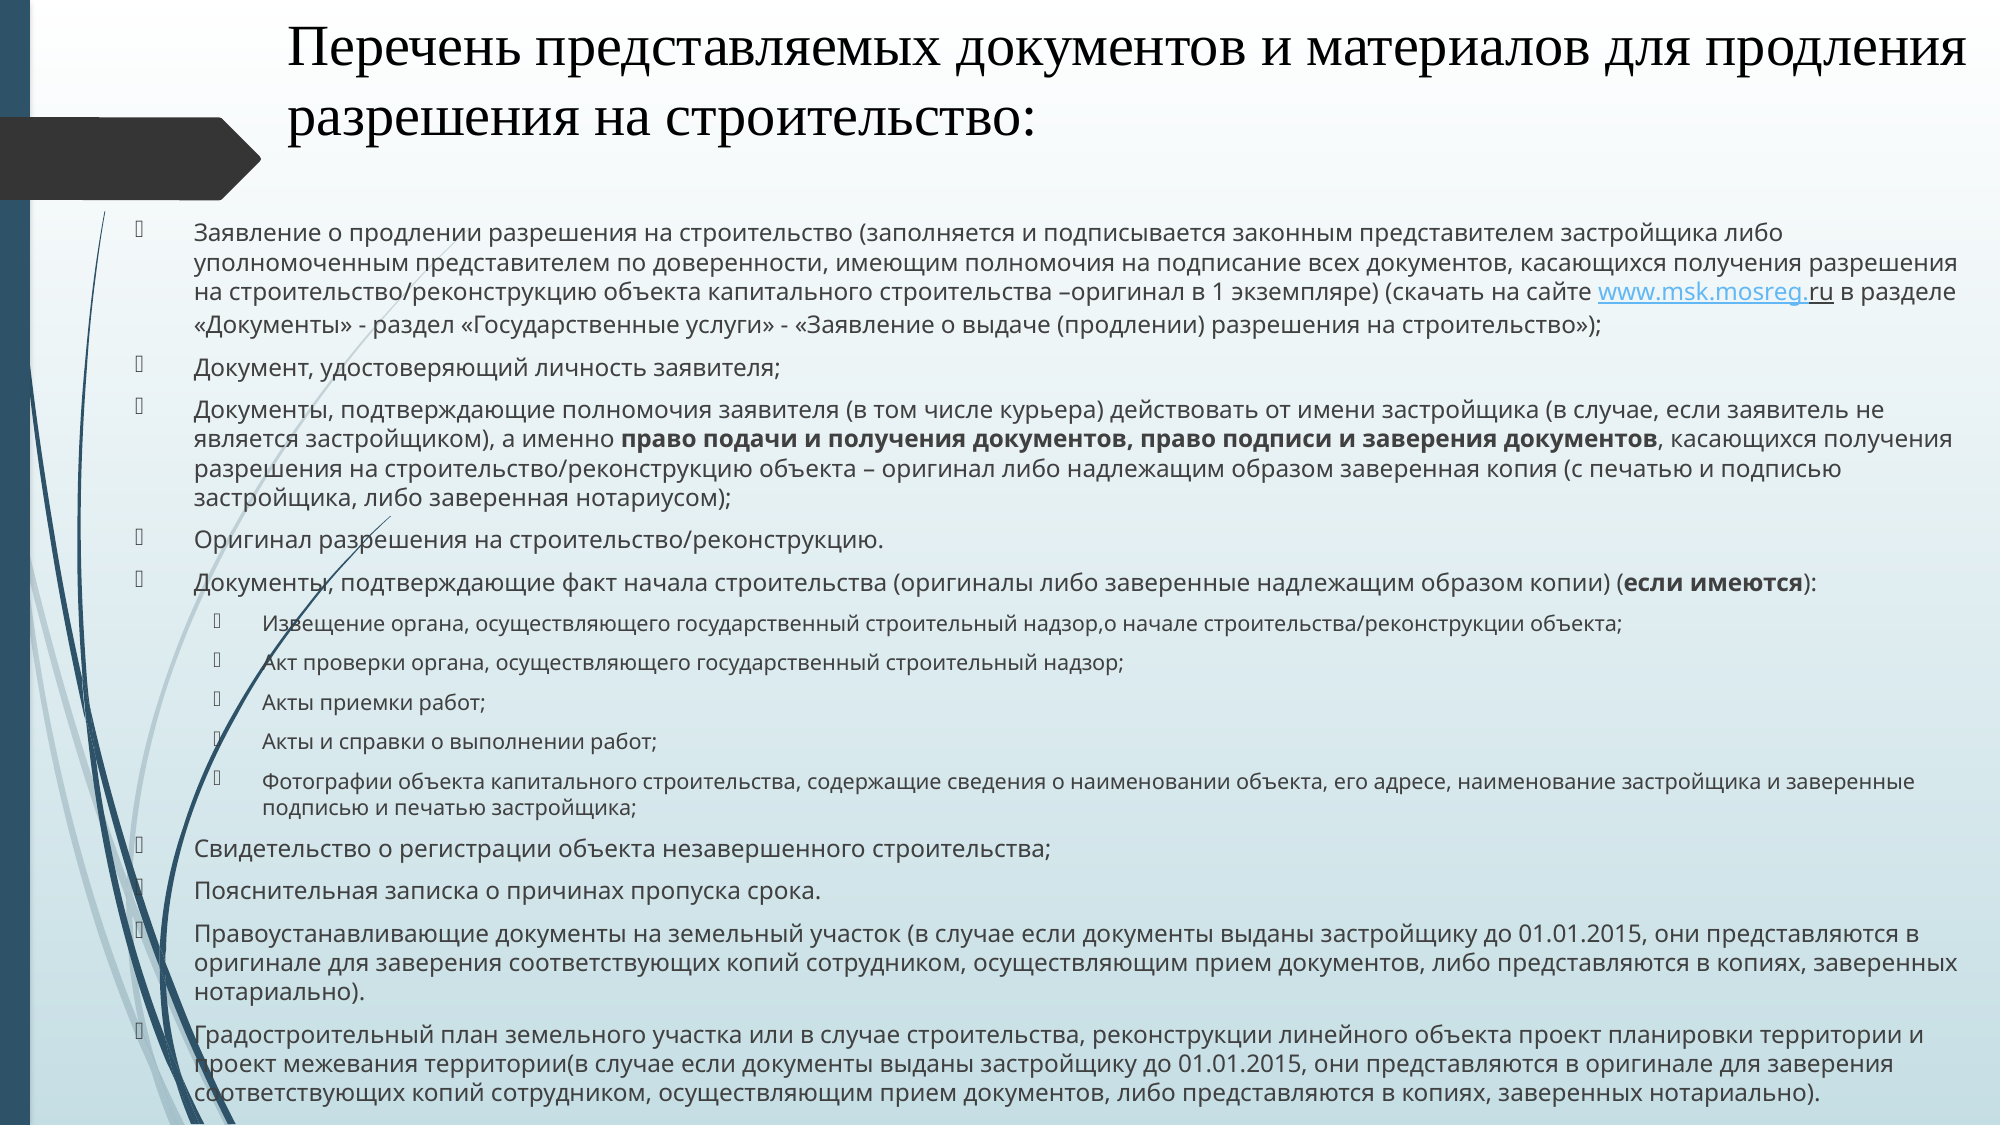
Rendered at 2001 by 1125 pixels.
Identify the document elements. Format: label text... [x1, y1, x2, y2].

list Заявление о продлении разрешения на строительство (заполняется и подписывается законным представителем застройщика либо уполномоченным представителем по доверенности, имеющим полномочия на подписание всех документов, касающихся получения разрешения на строительство/реконструкцию объекта капитального строительства –оригинал в 1 экземпляре) (скачать на сайте www.msk.mosreg.ru в разделе «Документы» - раздел «Государственные услуги» - «Заявление о выдаче (продлении) разрешения на строительство»); Документ, удостоверяющий личность заявителя; Документы, подтверждающие полномочия заявителя (в том числе курьера) действовать от имени застройщика (в случае, если заявитель не является застройщиком), а именно право подачи и получения документов, право подписи и заверения документов, касающихся получения разрешения на строительство/реконструкцию объекта – оригинал либо надлежащим образом заверенная копия (с печатью и подписью застройщика, либо заверенная нотариусом); Оригинал разрешения на строительство/реконструкцию. Документы, подтверждающие факт начала строительства (оригиналы либо заверенные надлежащим образом копии) (если имеются): Извещение органа, осуществляющего государственный строительный надзор,о начале строительства/реконструкции объекта; Акт проверки органа, осуществляющего государственный строительный надзор; Акты приемки работ; Акты и справки о выполнении работ; Фотографии объекта капитального строительства, содержащие сведения о наименовании объекта, его адресе, наименование застройщика и заверенные подписью и печатью застройщика; Свидетельство о регистрации объекта незавершенного строительства; Пояснительная записка о причинах пропуска срока. Правоустанавливающие документы на земельный участок (в случае если документы выданы застройщику до 01.01.2015, они представляются в оригинале для заверения соответствующих копий сотрудником, осуществляющим прием документов, либо представляются в копиях, заверенных нотариально). Градостроительный план земельного участка или в случае строительства, реконструкции линейного объекта проект планировки территории и проект межевания территории(в случае если документы выданы застройщику до 01.01.2015, они представляются в оригинале для заверения соответствующих копий сотрудником, осуществляющим прием документов, либо представляются в копиях, заверенных нотариально). [120, 210, 2000, 1125]
title Перечень представляемых документов и материалов для продления разрешения на строительство: [272, 0, 2000, 210]
